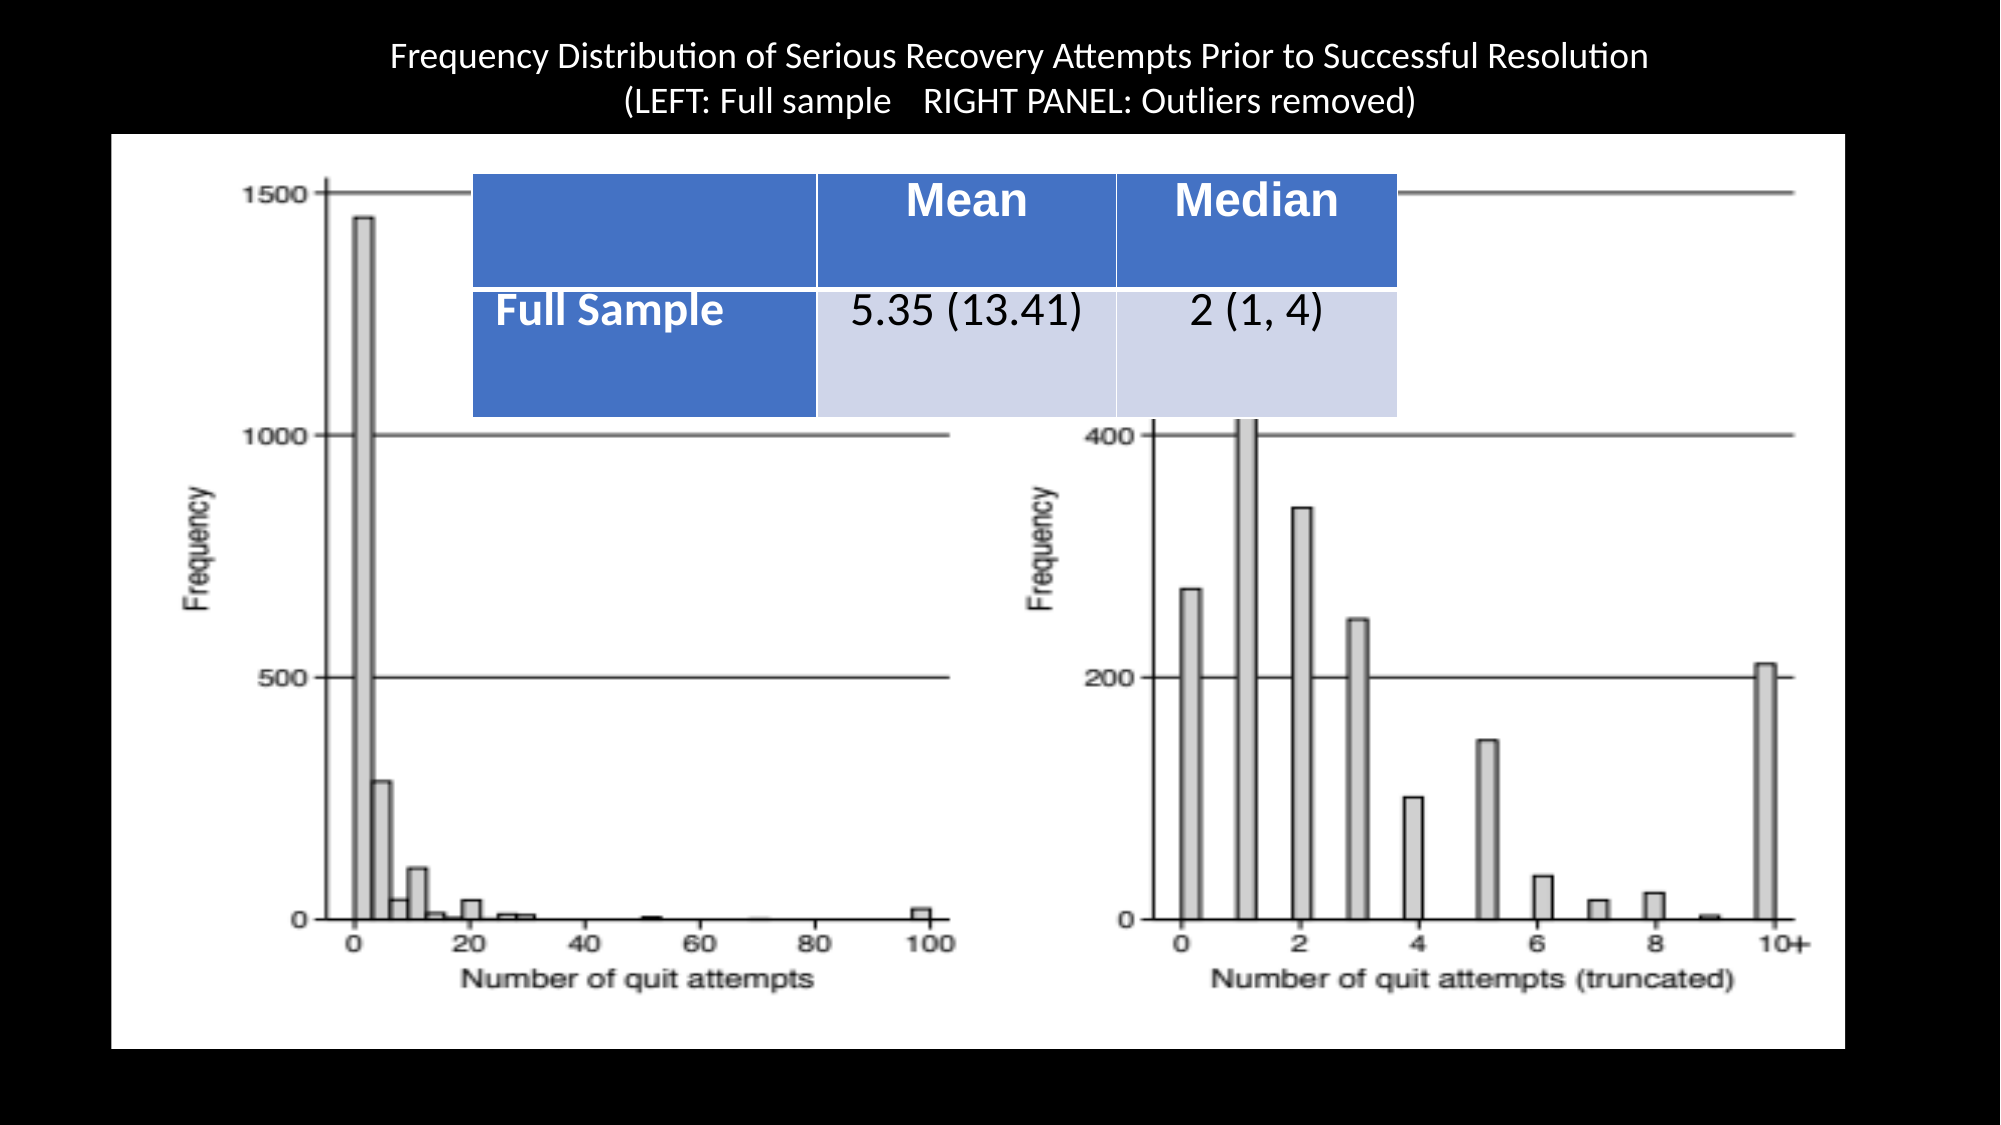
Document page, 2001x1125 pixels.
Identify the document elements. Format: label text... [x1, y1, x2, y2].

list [111, 134, 1846, 1049]
text_box Frequency Distribution of Serious Recovery Attempts Prior to Successful Resolution (LEFT: Full sample RIGHT PANEL: Outliers removed) [78, 23, 1963, 129]
